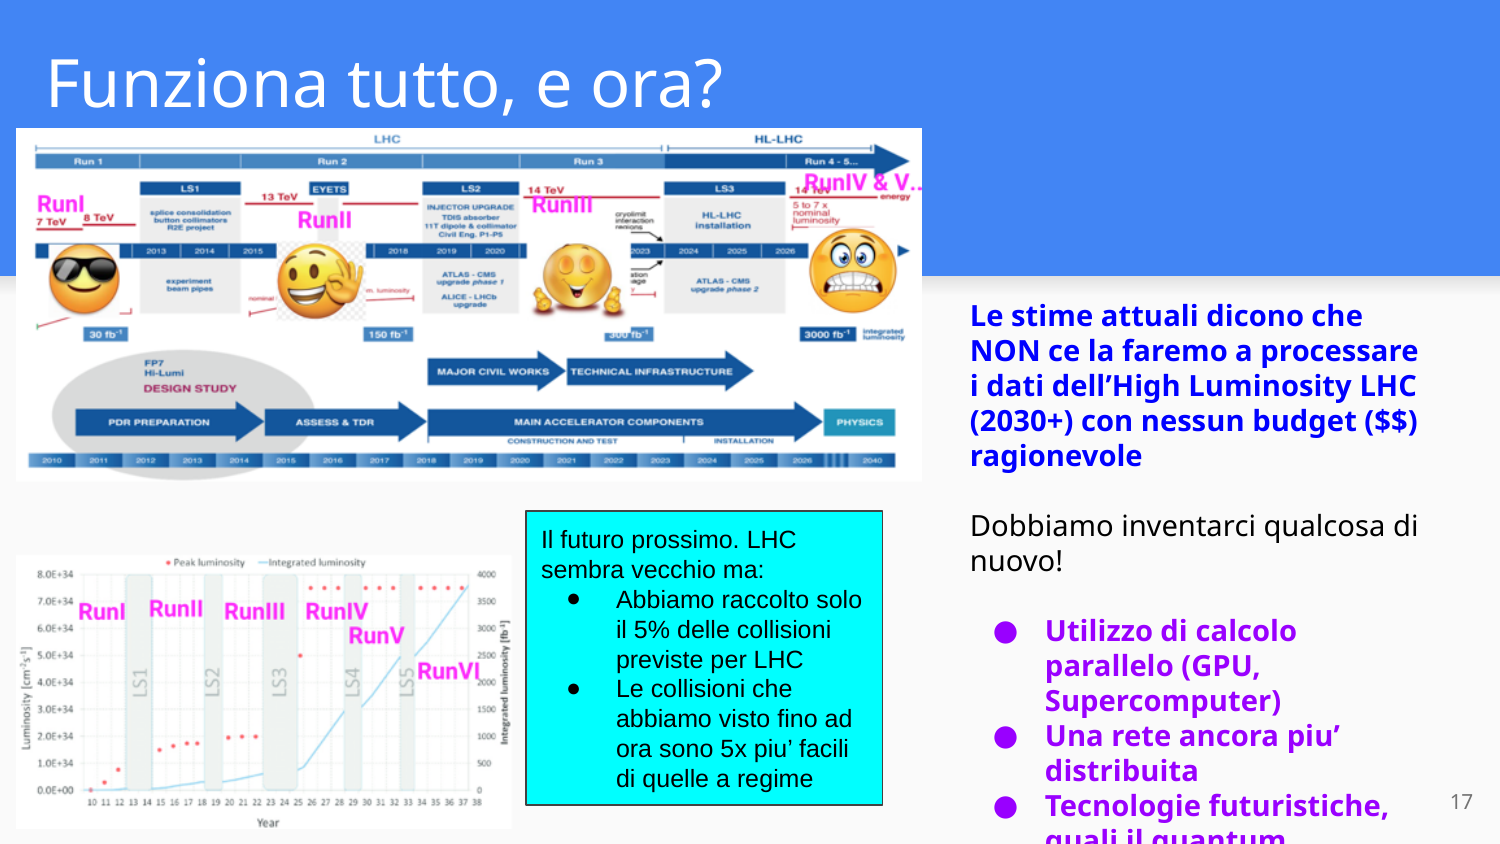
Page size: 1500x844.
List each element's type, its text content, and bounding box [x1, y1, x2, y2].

title Funziona tutto, e ora? [30, 10, 1379, 137]
text_box Le stime attuali dicono che NON ce la faremo a processare i dati dell’High Luminosity LHC (2030+) con nessun budget ($$) ragionevole Dobbiamo inventarci qualcosa di nuovo! Utilizzo di calcolo parallelo (GPU, Supercomputer) Una rete ancora piu’ distribuita Tecnologie futuristiche, quali il quantum computing [954, 282, 1443, 844]
slide_number 17 [1398, 770, 1489, 835]
picture [16, 128, 922, 830]
